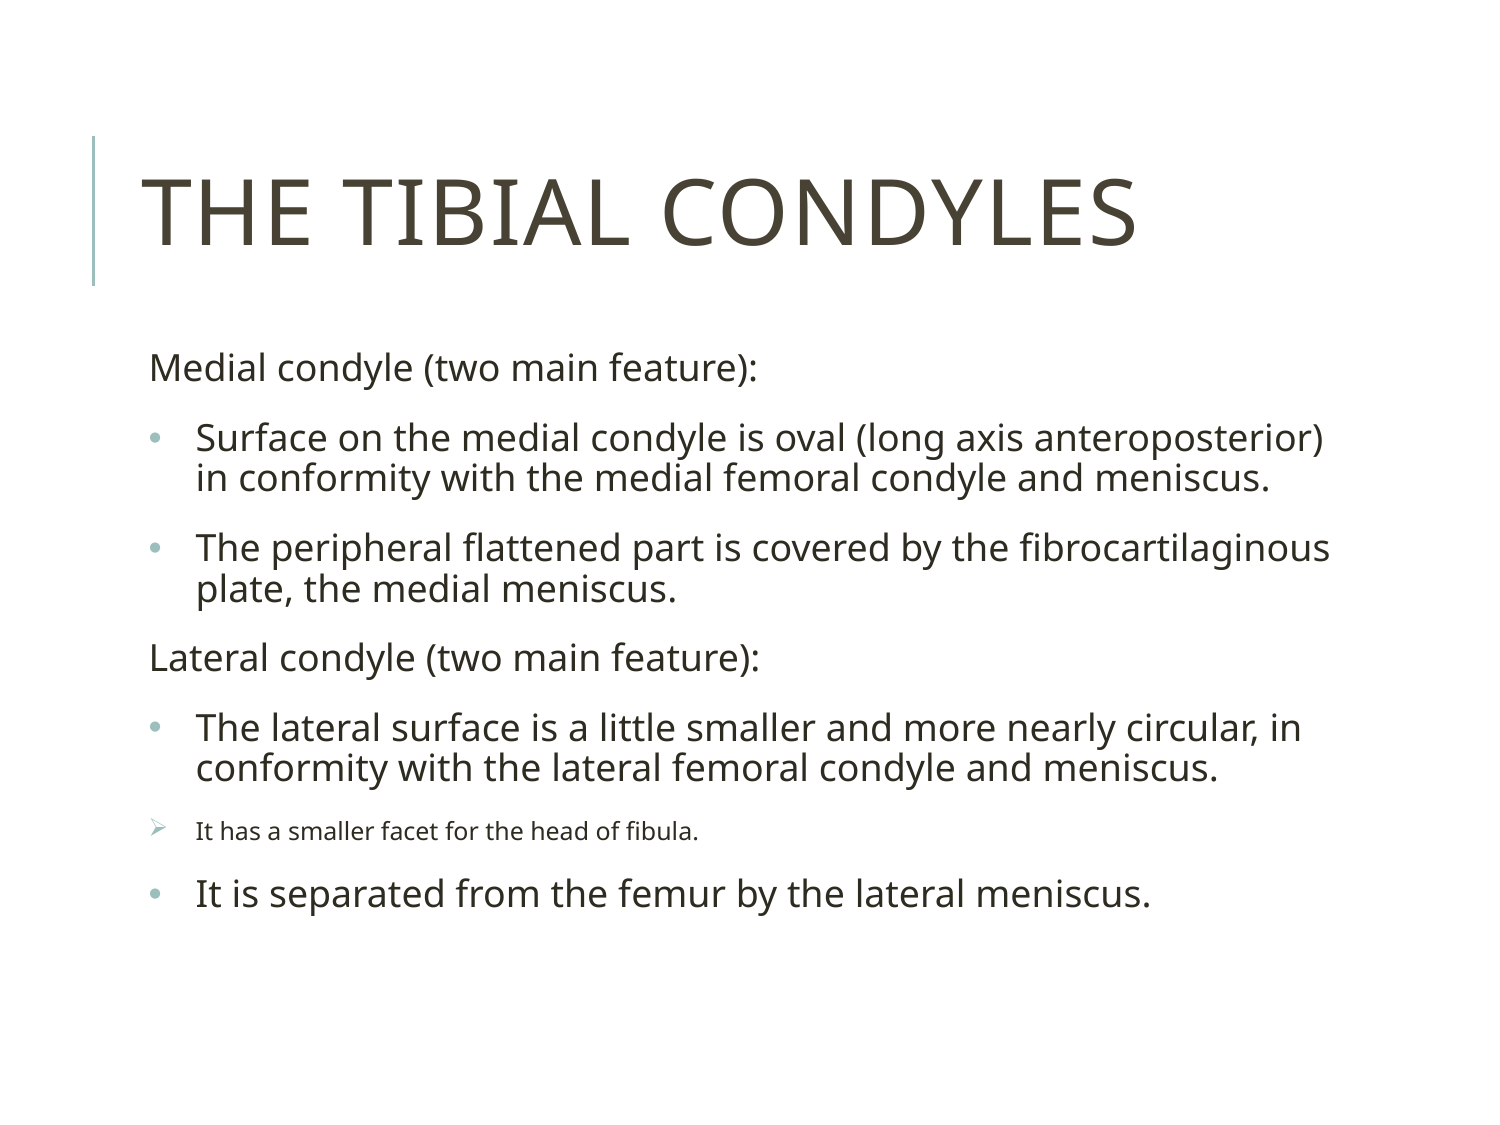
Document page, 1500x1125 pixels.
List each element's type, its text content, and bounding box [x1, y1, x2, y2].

title The tibial condyles [126, 96, 1322, 341]
list Medial condyle (two main feature): Surface on the medial condyle is oval (long axis anteroposterior) in conformity with the medial femoral condyle and meniscus. The peripheral flattened part is covered by the fibrocartilaginous plate, the medial meniscus. Lateral condyle (two main feature): The lateral surface is a little smaller and more nearly circular, in conformity with the lateral femoral condyle and meniscus. It has a smaller facet for the head of fibula. It is separated from the femur by the lateral meniscus. [126, 341, 1363, 1029]
